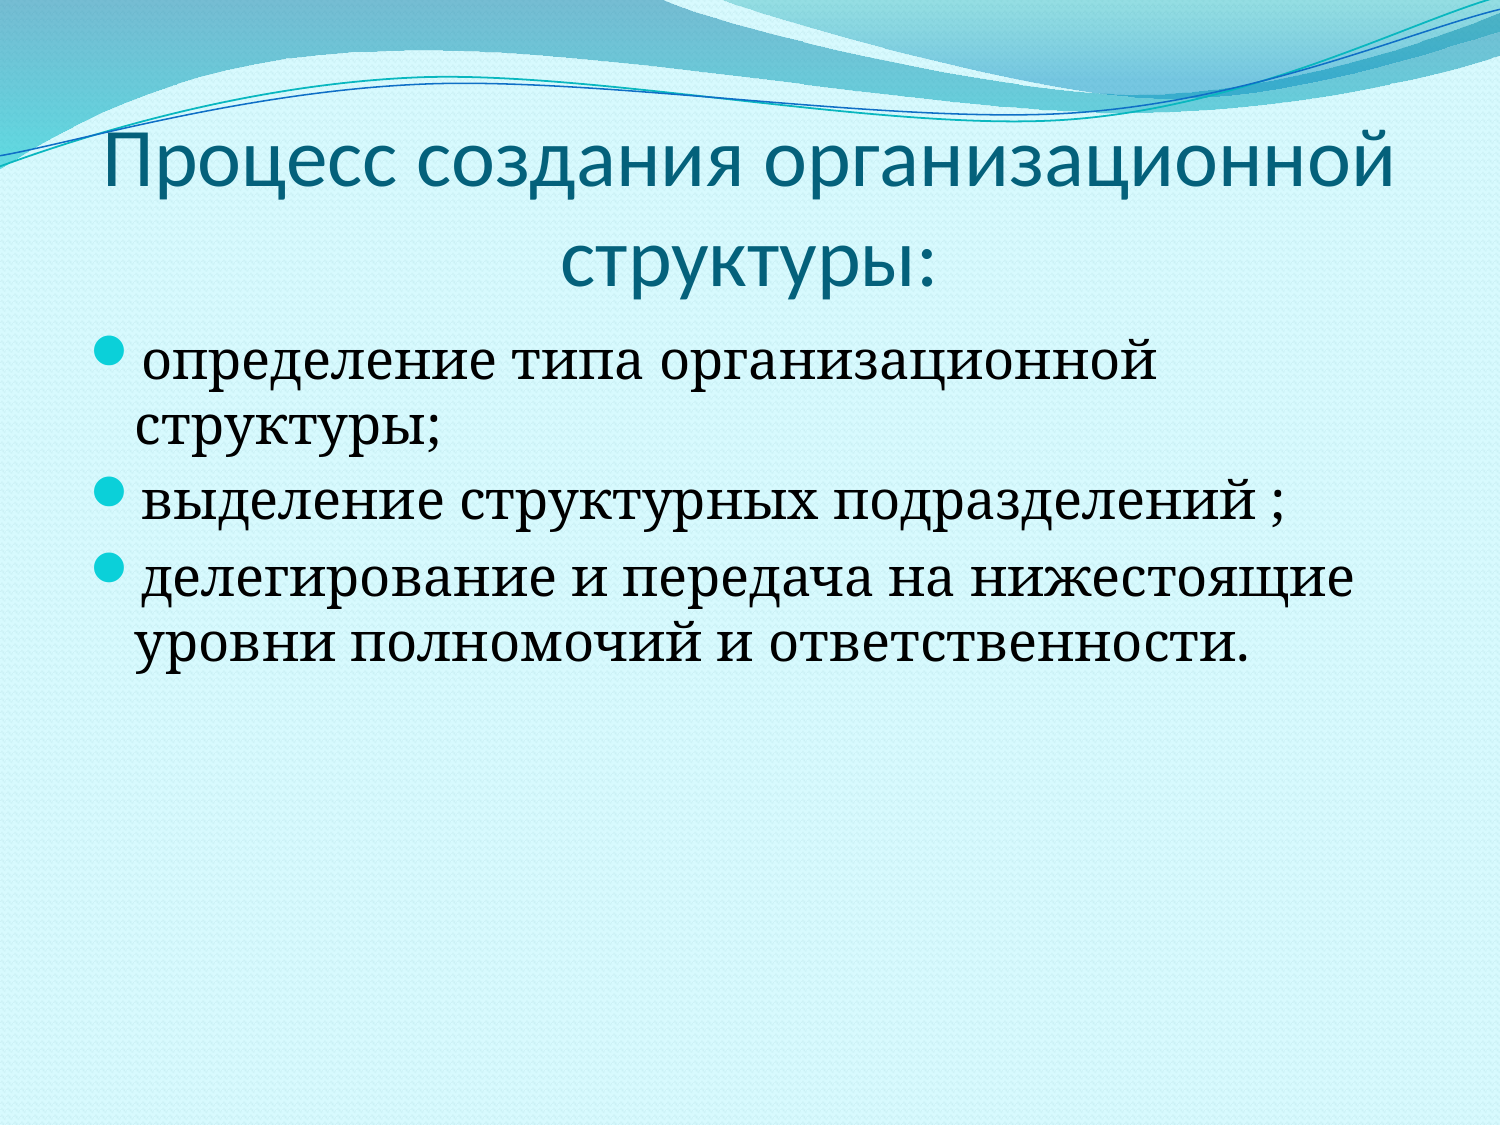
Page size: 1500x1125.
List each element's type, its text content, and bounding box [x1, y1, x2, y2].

list определение типа организационной структуры; выделение структурных подразделений ; делегирование и передача на нижестоящие уровни полномочий и ответственности. [75, 317, 1425, 1038]
title Процесс создания организационной структуры: [75, 115, 1425, 303]
